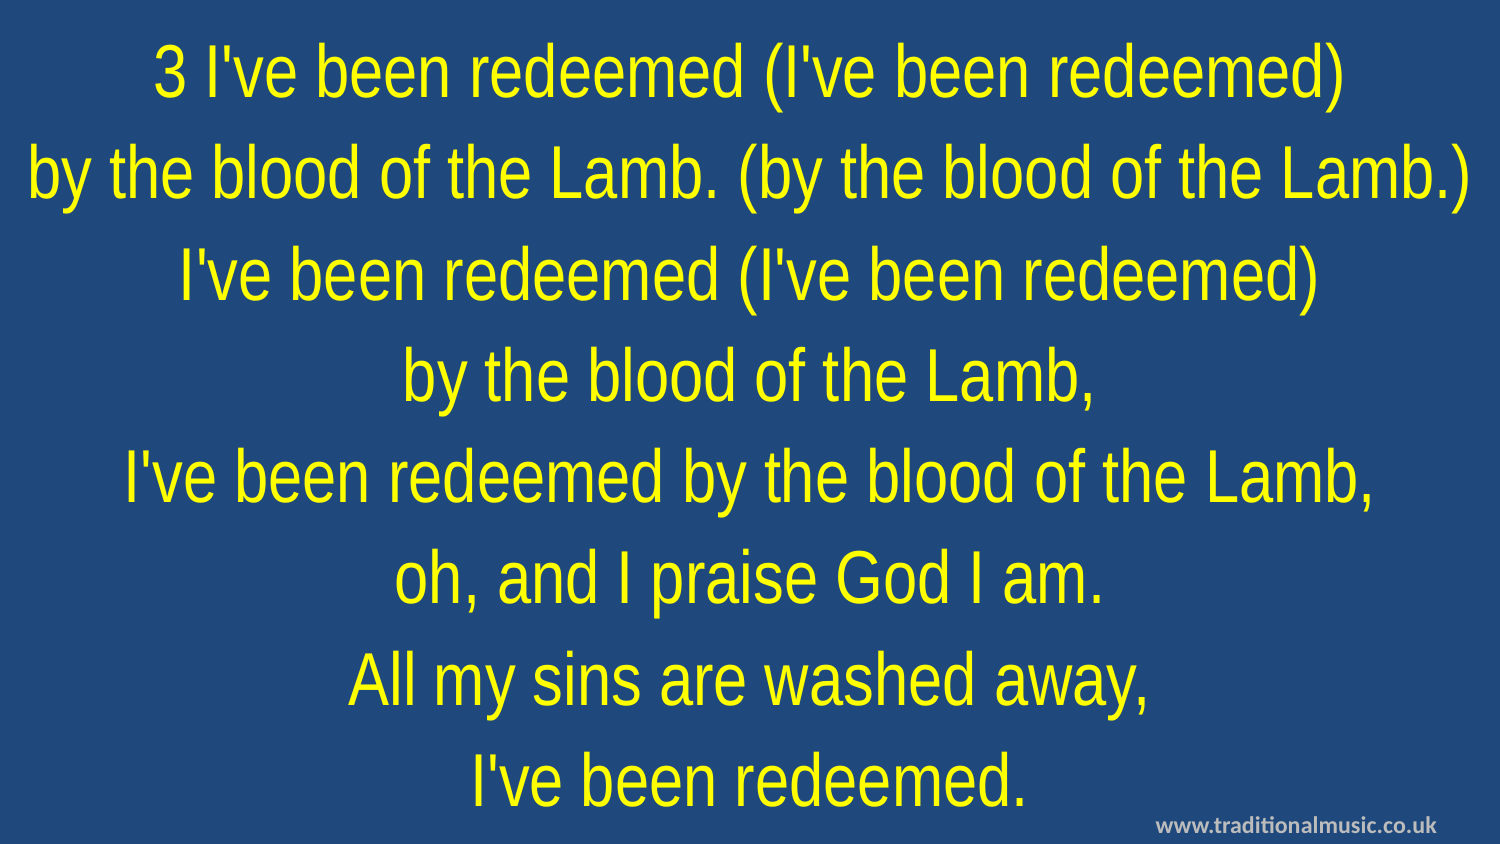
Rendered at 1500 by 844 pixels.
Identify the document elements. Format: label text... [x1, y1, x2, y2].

list 3 I've been redeemed (I've been redeemed) by the blood of the Lamb. (by the blood of the Lamb.) I've been redeemed (I've been redeemed) by the blood of the Lamb, I've been redeemed by the blood of the Lamb, oh, and I praise God I am. All my sins are washed away, I've been redeemed. [0, 0, 1500, 844]
